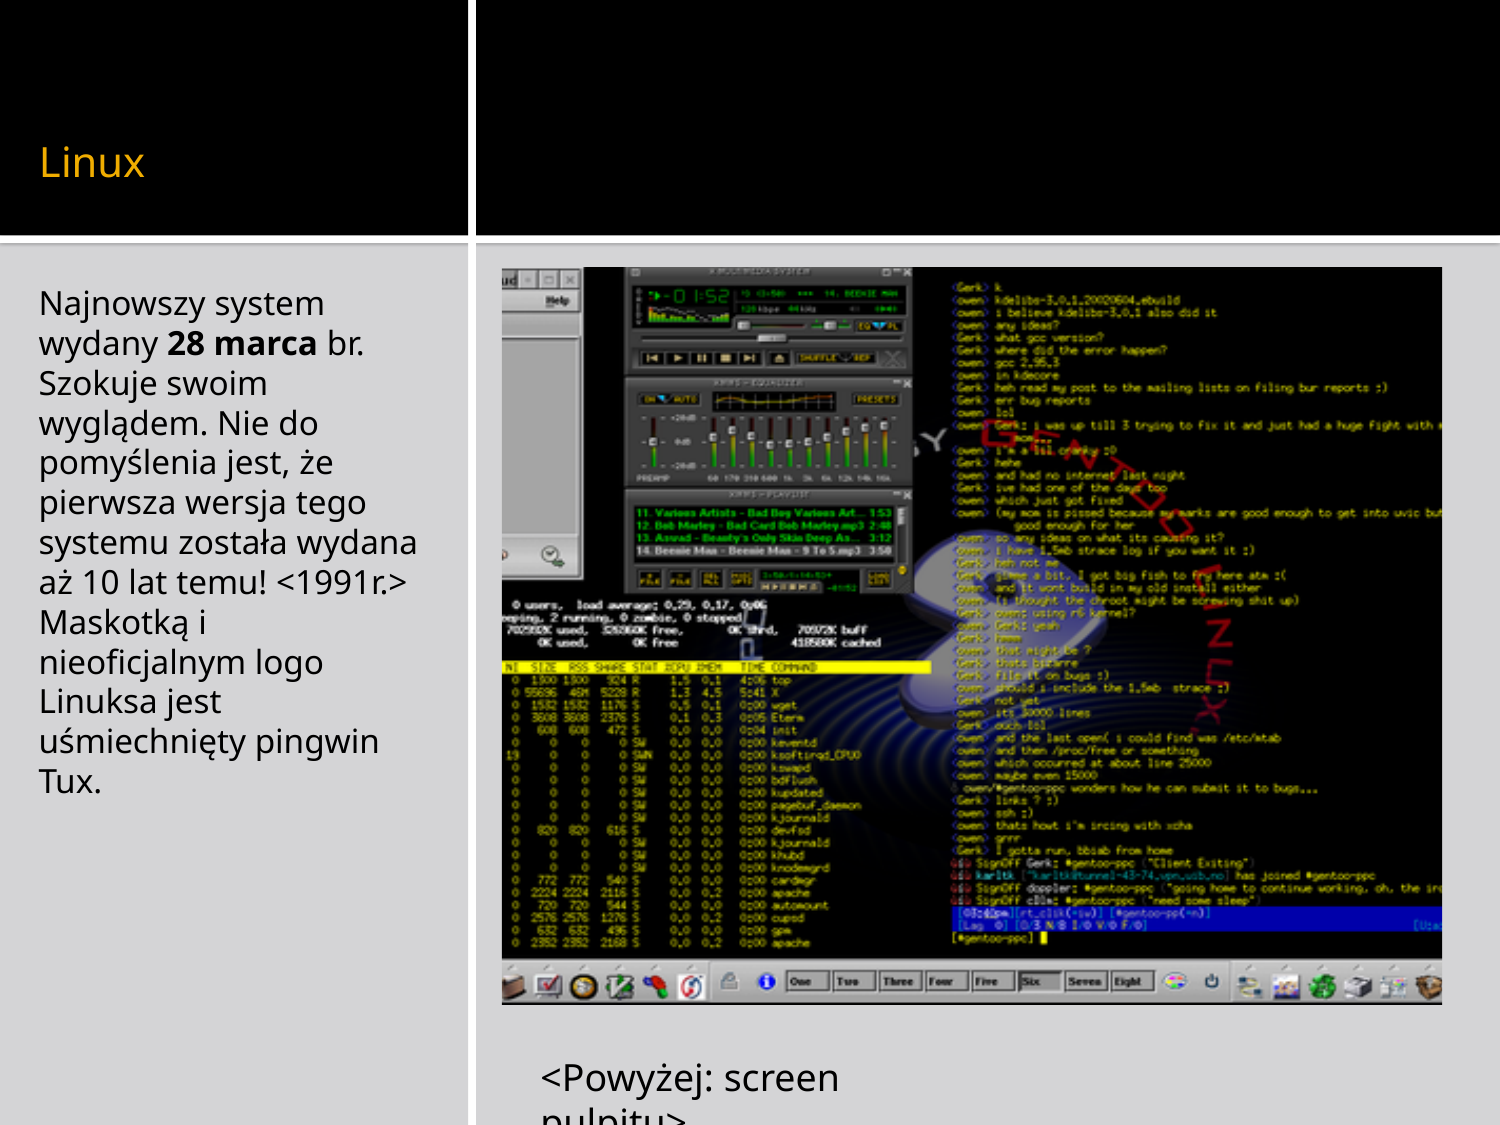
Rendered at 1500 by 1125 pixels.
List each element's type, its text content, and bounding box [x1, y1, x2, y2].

list Najnowszy system wydany 28 marca br. Szokuje swoim wyglądem. Nie do pomyślenia jest, że pierwsza wersja tego systemu została wydana aż 10 lat temu! <1991r.> Maskotką i nieoficjalnym logo Linuksa jest uśmiechnięty pingwin Tux. [29, 267, 435, 1018]
picture [501, 267, 1443, 1005]
title Linux [26, 25, 442, 186]
text_box <Powyżej: screen pulpitu> [525, 1046, 975, 1125]
